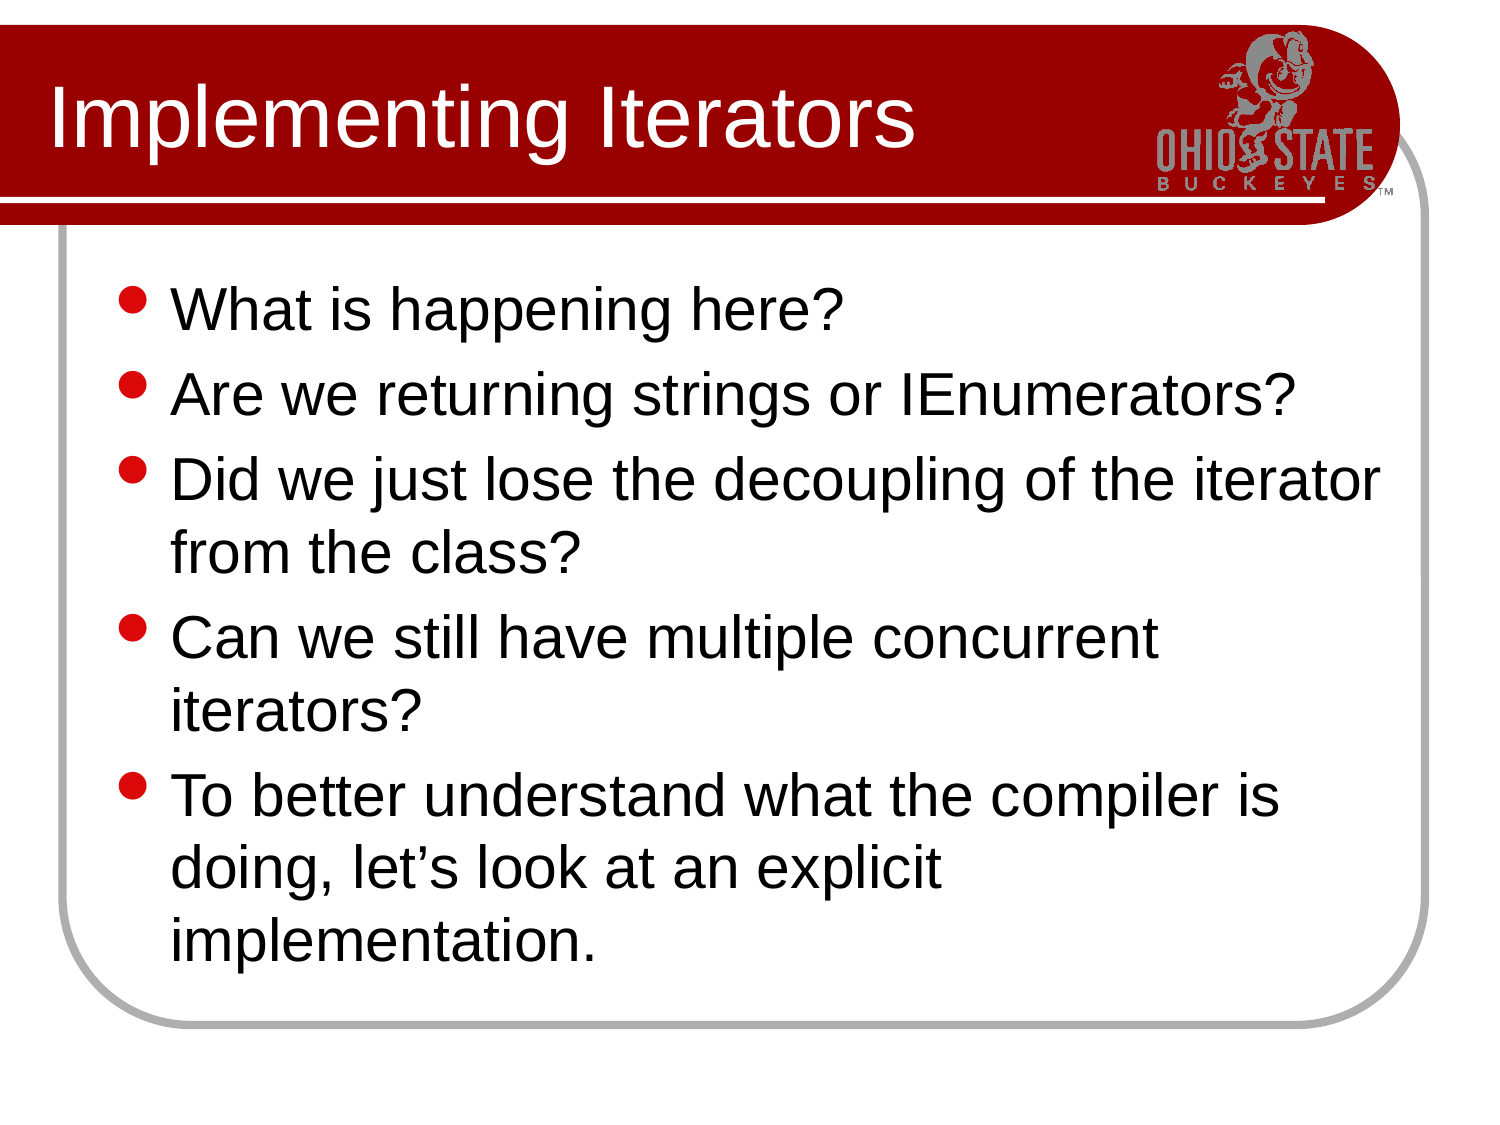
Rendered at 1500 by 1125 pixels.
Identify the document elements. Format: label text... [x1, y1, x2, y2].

title Implementing Iterators [31, 37, 1201, 188]
list What is happening here? Are we returning strings or IEnumerators? Did we just lose the decoupling of the iterator from the class? Can we still have multiple concurrent iterators? To better understand what the compiler is doing, let’s look at an explicit implementation. [99, 262, 1401, 988]
